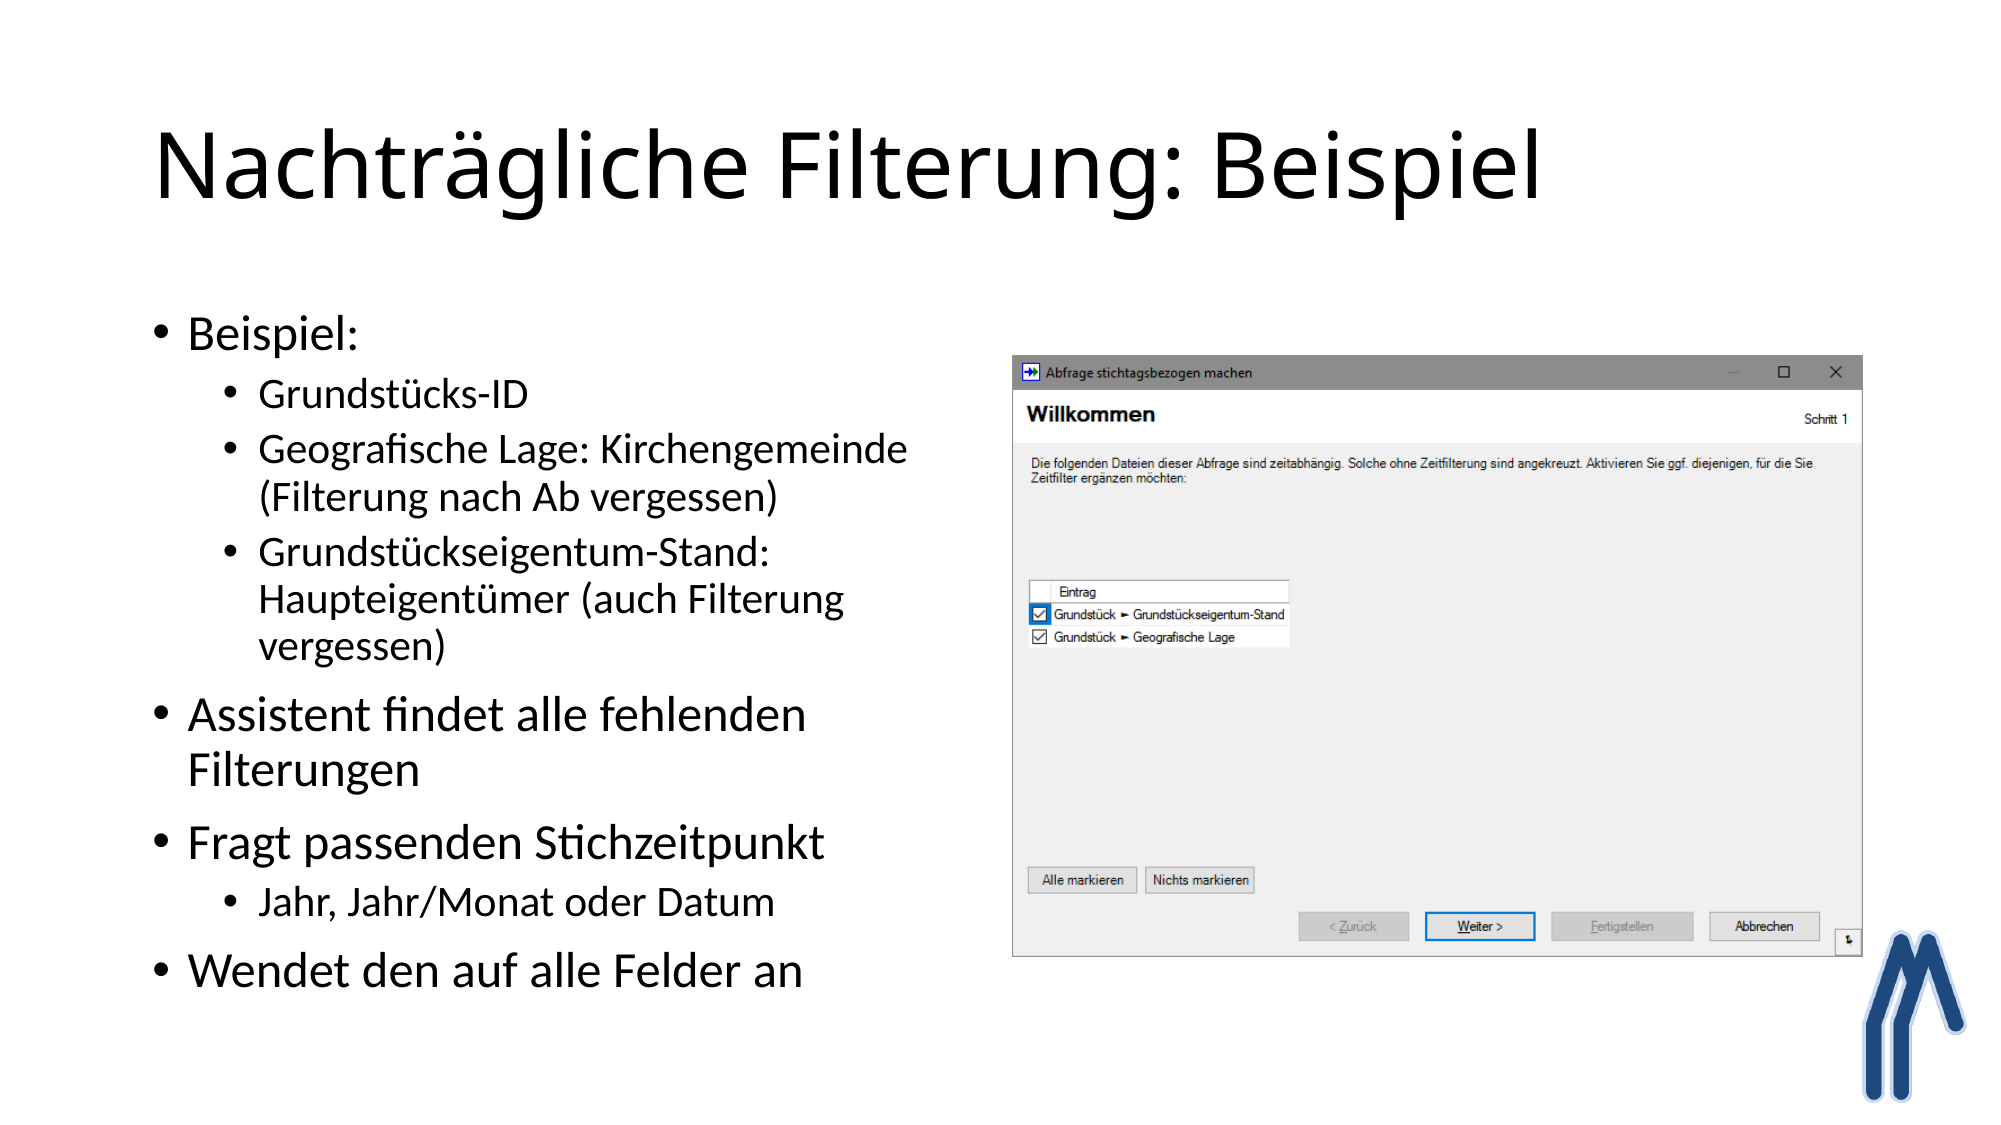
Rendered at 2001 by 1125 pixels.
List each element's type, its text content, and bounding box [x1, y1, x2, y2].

title Nachträgliche Filterung: Beispiel [137, 59, 1863, 278]
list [1012, 355, 1863, 957]
picture [1862, 930, 1967, 1103]
list Beispiel: Grundstücks-ID Geografische Lage: Kirchengemeinde (Filterung nach Ab vergessen) Grundstückseigentum-Stand: Haupteigentümer (auch Filterung vergessen) Assistent findet alle fehlenden Filterungen Fragt passenden Stichzeitpunkt Jahr, Jahr/Monat oder Datum Wendet den auf alle Felder an [137, 299, 988, 1014]
